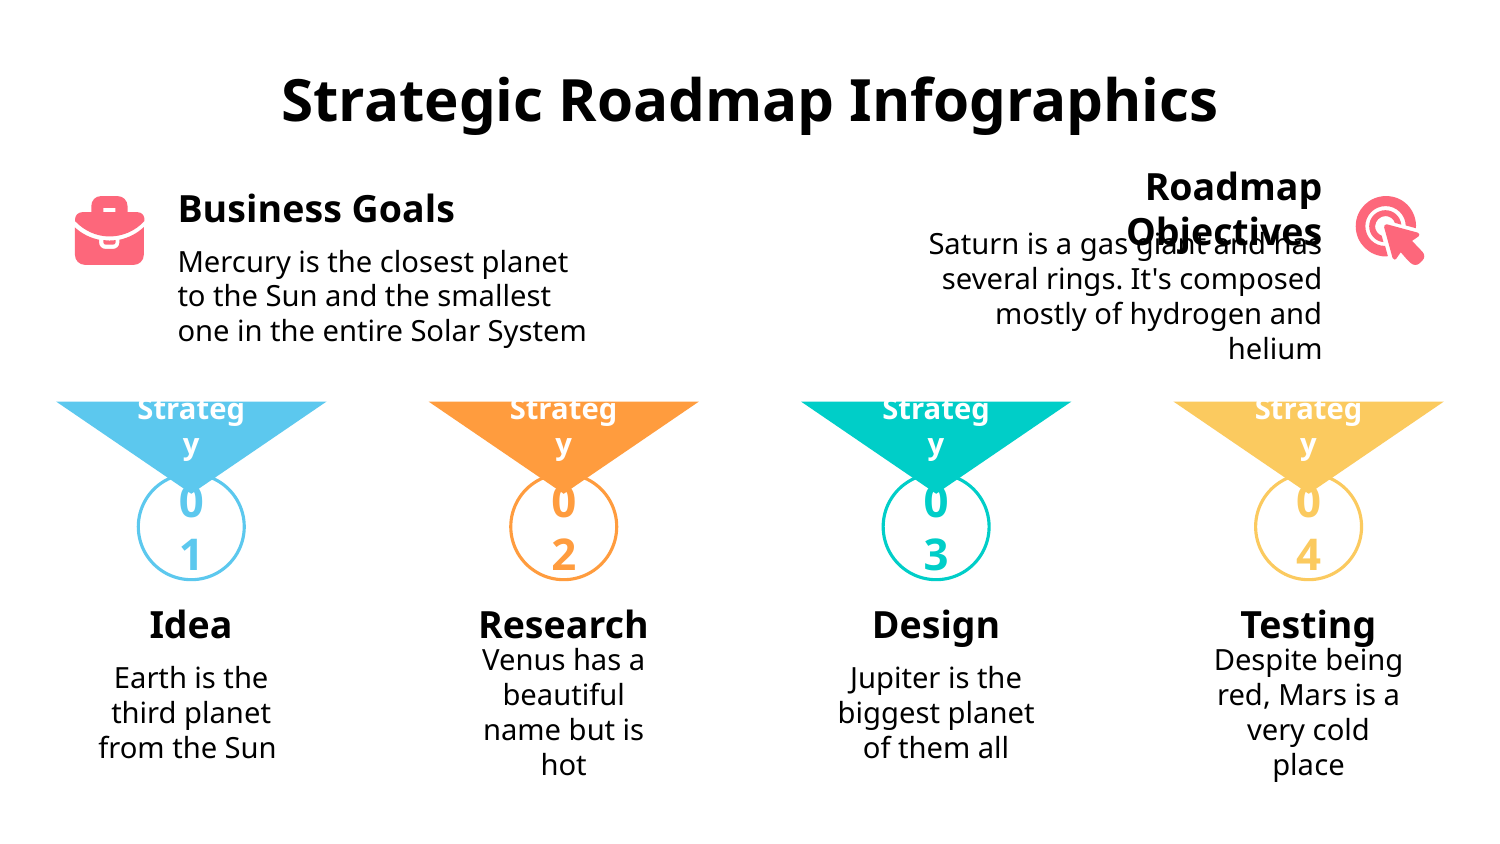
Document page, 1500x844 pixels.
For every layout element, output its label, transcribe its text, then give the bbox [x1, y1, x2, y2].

text_box [801, 401, 818, 411]
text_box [1355, 195, 1426, 266]
text_box [1173, 401, 1190, 411]
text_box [887, 180, 1338, 354]
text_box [1191, 402, 1426, 771]
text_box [819, 402, 1053, 771]
text_box [56, 401, 327, 443]
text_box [162, 180, 613, 354]
text_box [1053, 401, 1072, 412]
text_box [74, 195, 145, 266]
text_box [428, 401, 446, 411]
text_box [127, 450, 256, 478]
text_box [1425, 401, 1444, 412]
title Strategic Roadmap Infographics [75, 67, 1425, 129]
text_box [447, 402, 681, 771]
text_box Strategy [116, 402, 266, 450]
text_box 01 [138, 473, 245, 580]
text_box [74, 596, 308, 771]
text_box [681, 401, 699, 412]
